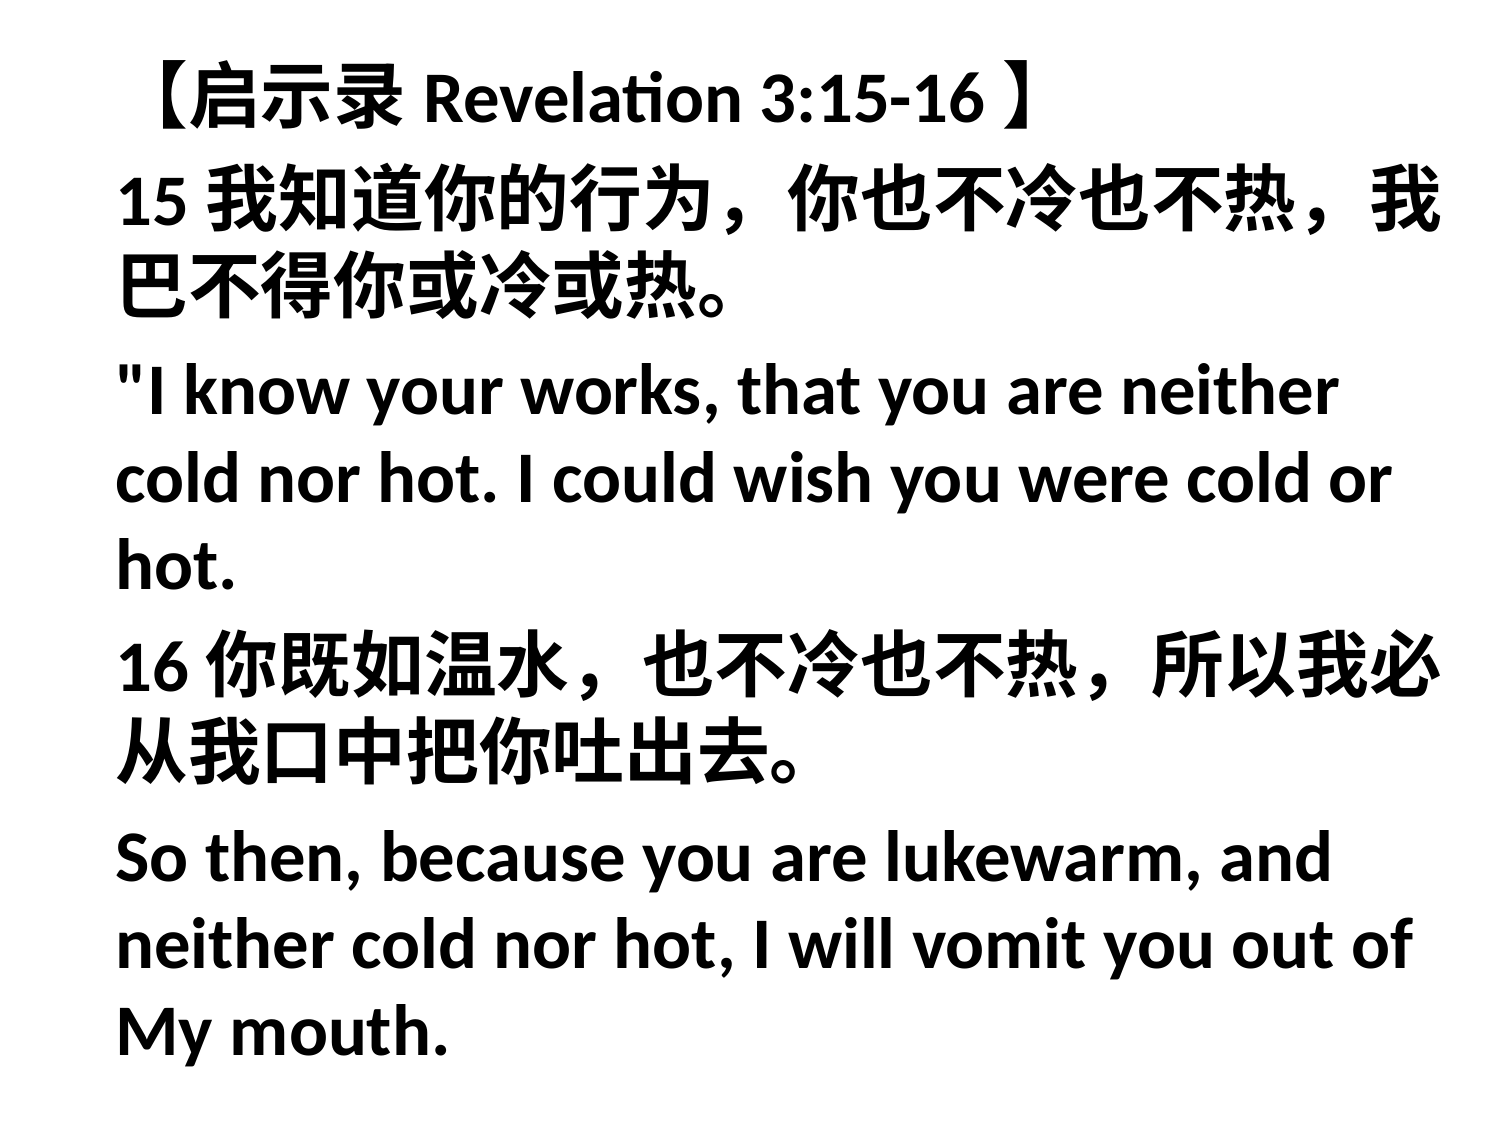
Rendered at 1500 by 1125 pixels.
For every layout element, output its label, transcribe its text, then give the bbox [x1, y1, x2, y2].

subtitle 【启示录Revelation 3:15-16】 15我知道你的行为，你也不冷也不热，我巴不得你或冷或热。 "I know your works, that you are neither cold nor hot. I could wish you were cold or hot. 16你既如温水，也不冷也不热，所以我必从我口中把你吐出去。 So then, because you are lukewarm, and neither cold nor hot, I will vomit you out of My mouth. [100, 42, 1459, 1083]
